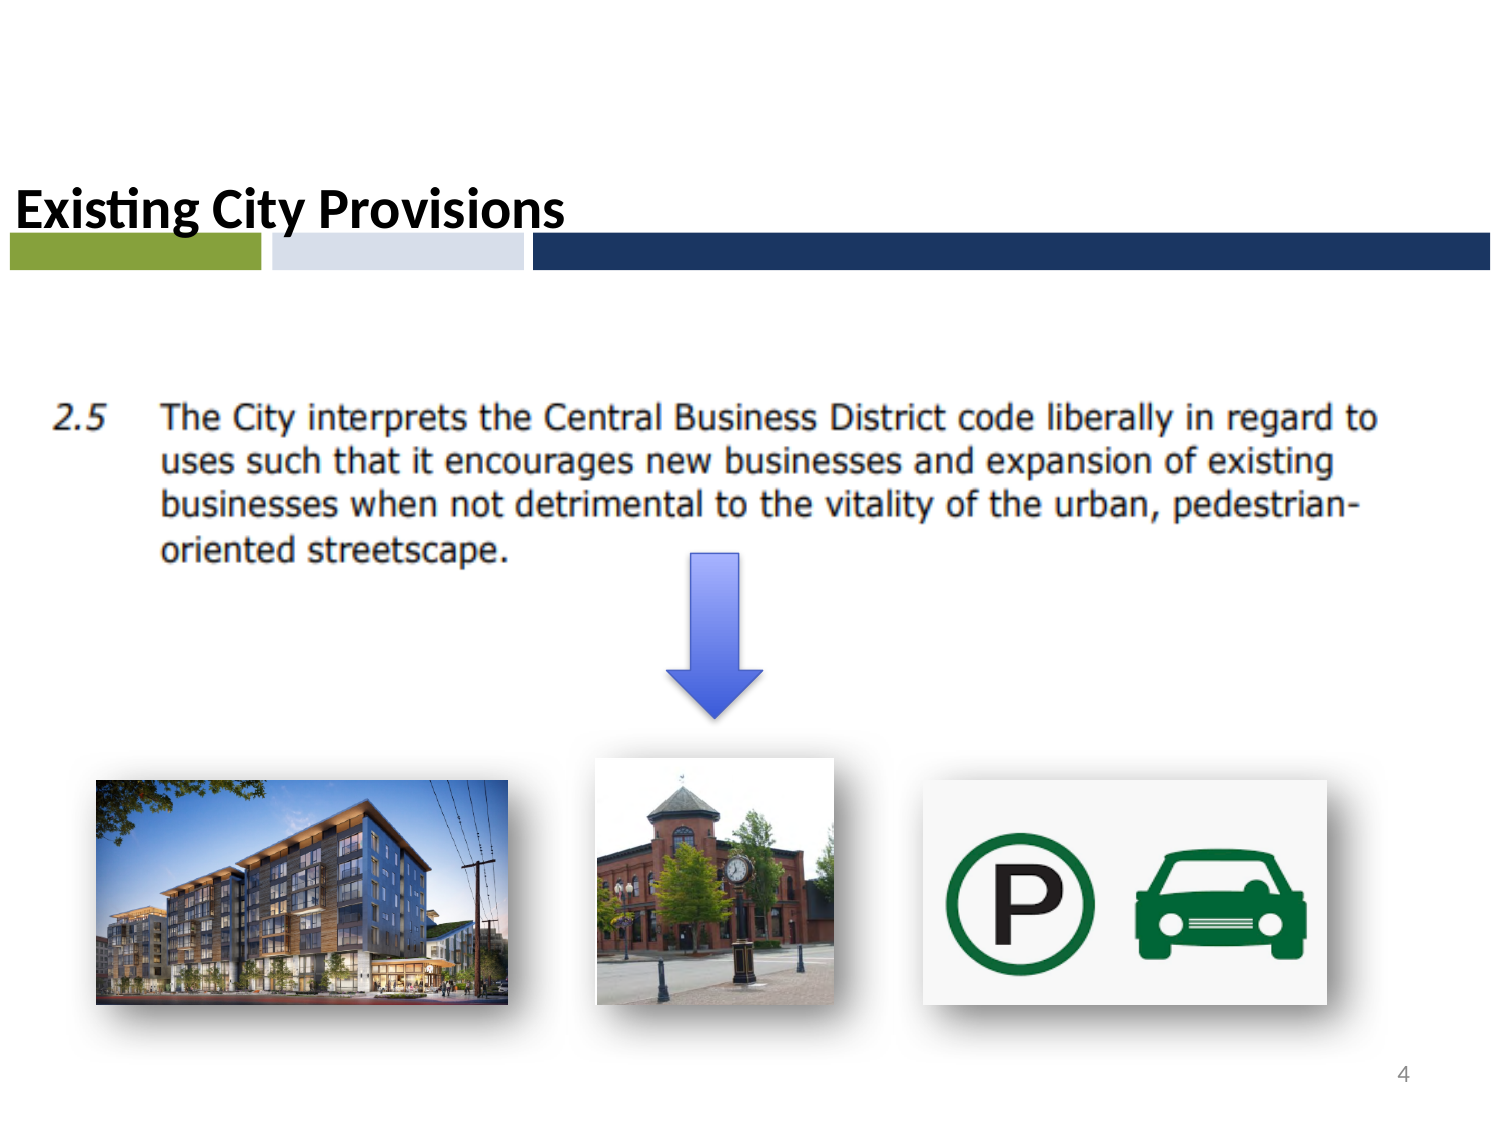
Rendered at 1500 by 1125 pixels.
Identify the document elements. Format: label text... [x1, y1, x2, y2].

text_box [665, 595, 764, 720]
picture [595, 758, 834, 1005]
picture [923, 780, 1327, 1005]
title Existing City Provisions [0, 22, 1417, 248]
slide_number 4 [1074, 1042, 1425, 1103]
picture [40, 380, 1426, 587]
picture [96, 780, 508, 1005]
